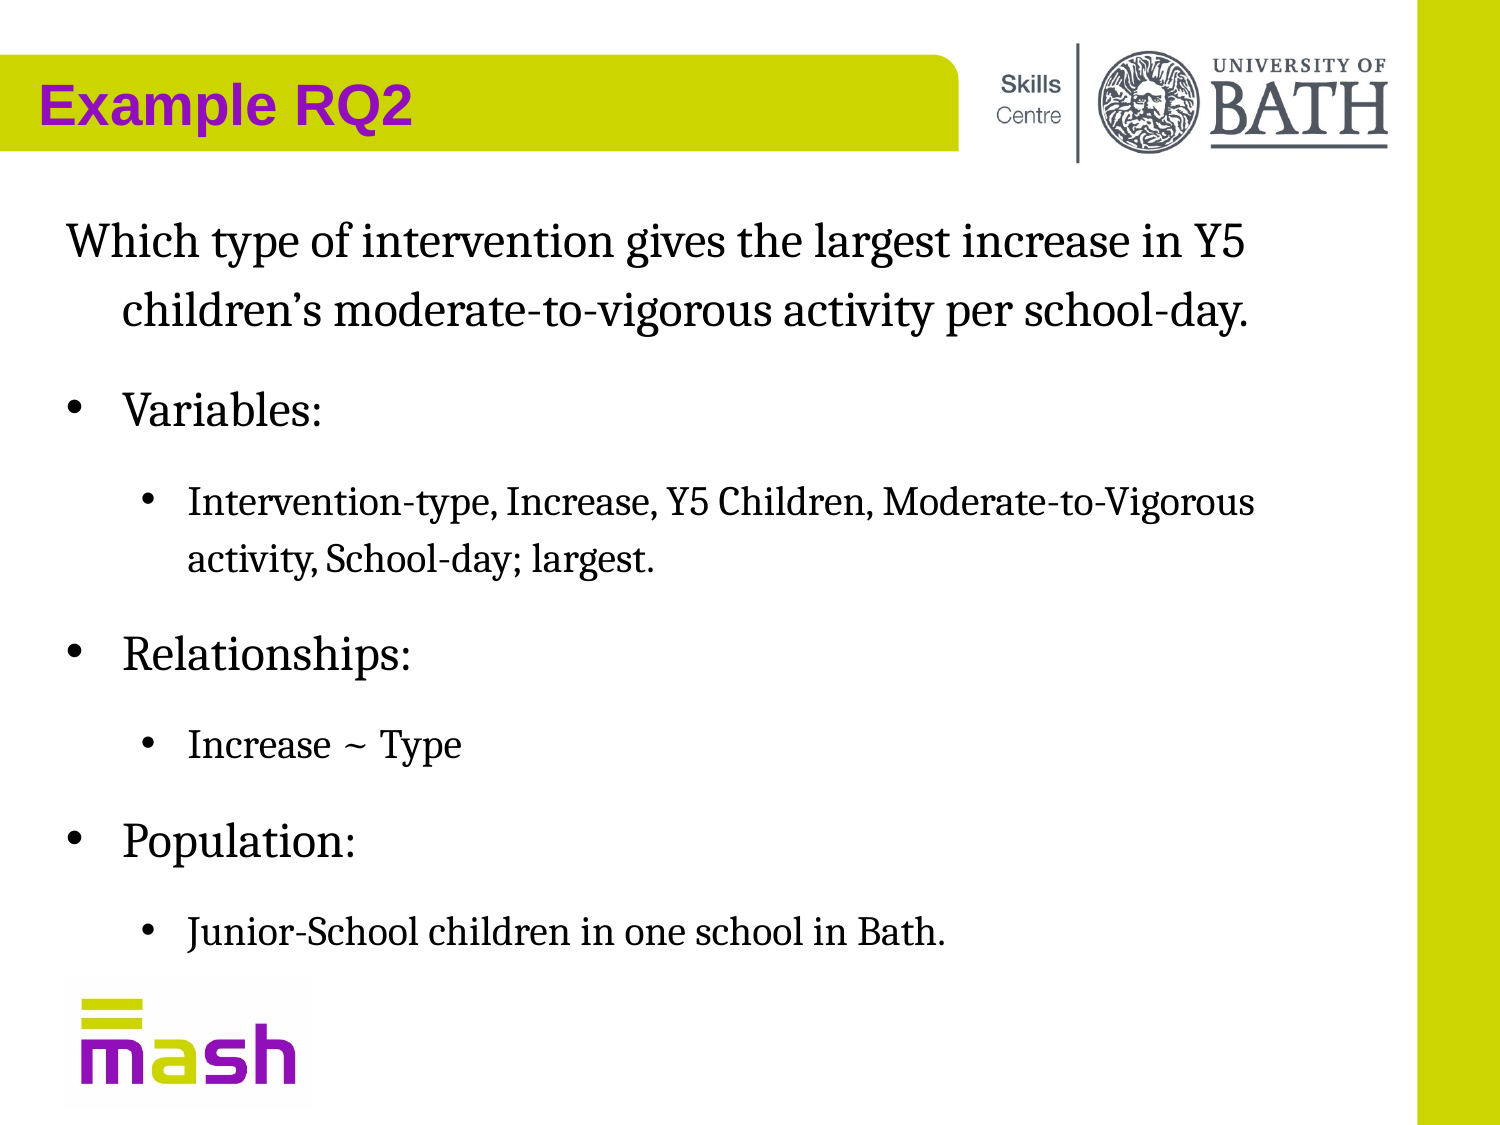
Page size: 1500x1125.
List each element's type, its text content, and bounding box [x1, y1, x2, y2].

title Example RQ2 [24, 59, 1354, 154]
picture [988, 35, 1388, 171]
list Which type of intervention gives the largest increase in Y5 children’s moderate-to-vigorous activity per school-day. Variables: Intervention-type, Increase, Y5 Children, Moderate-to-Vigorous activity, School-day; largest. Relationships: Increase ~ Type Population: Junior-School children in one school in Bath. [50, 191, 1386, 934]
picture [64, 973, 313, 1109]
